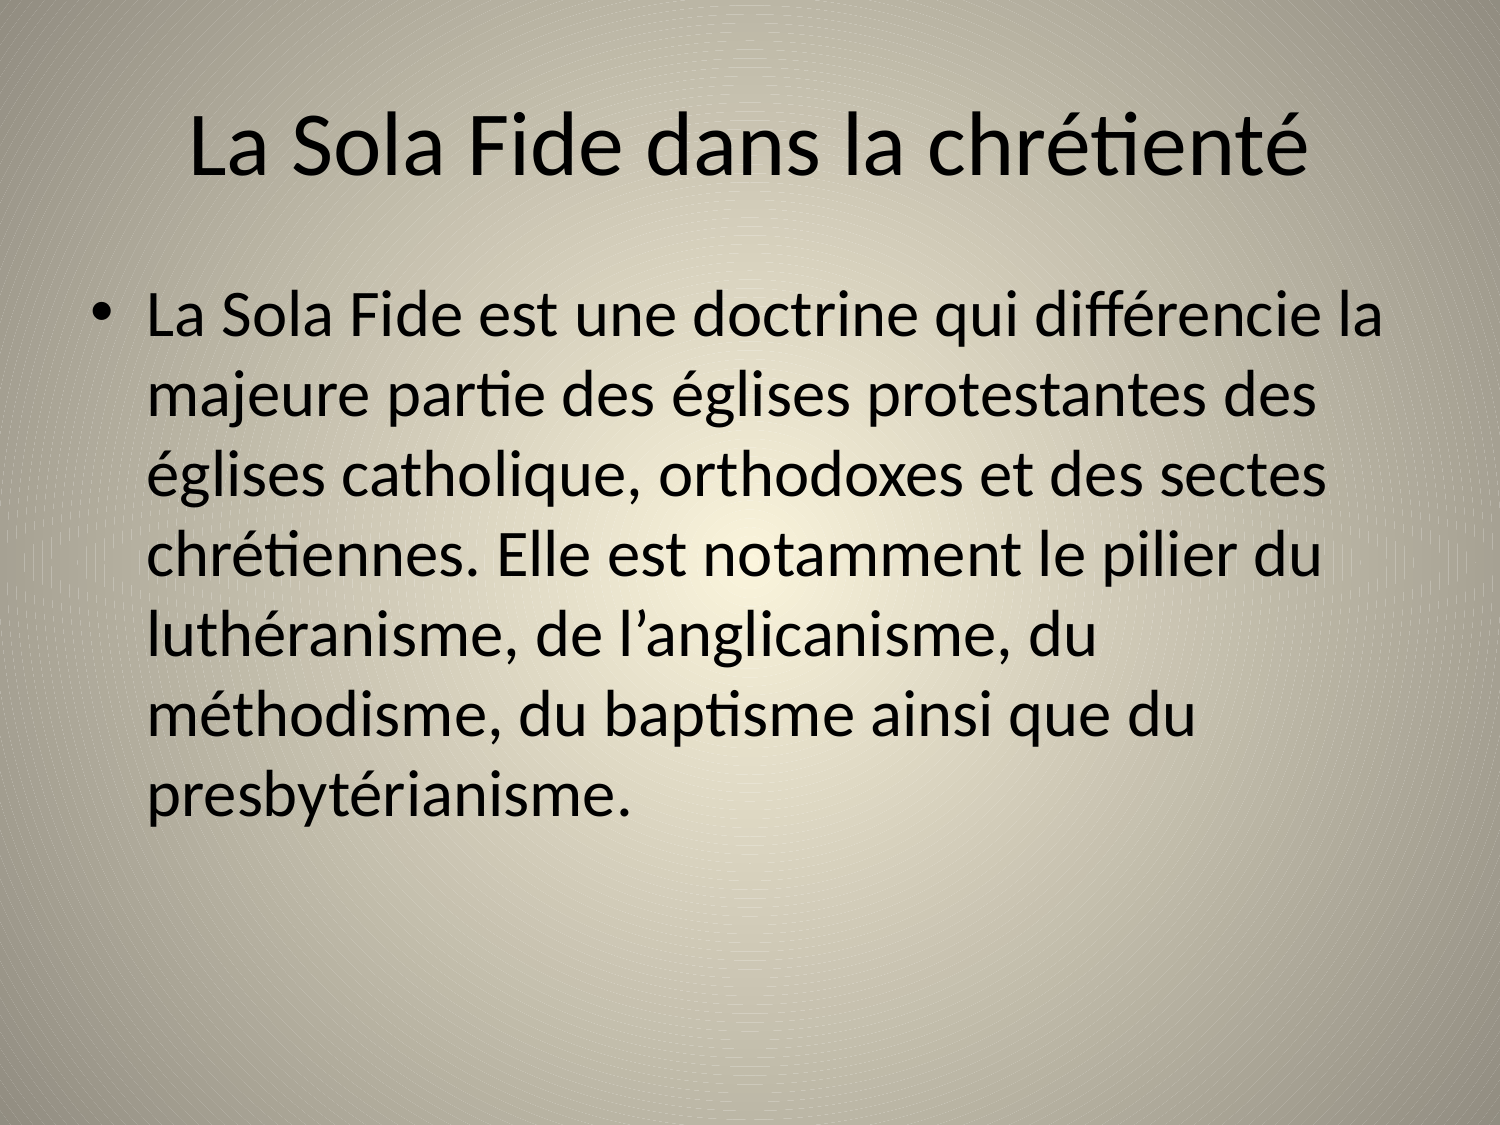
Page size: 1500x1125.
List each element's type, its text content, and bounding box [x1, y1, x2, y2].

list La Sola Fide est une doctrine qui différencie la majeure partie des églises protestantes des églises catholique, orthodoxes et des sectes chrétiennes. Elle est notamment le pilier du luthéranisme, de l’anglicanisme, du méthodisme, du baptisme ainsi que du presbytérianisme. [75, 262, 1425, 1005]
title La Sola Fide dans la chrétienté [75, 45, 1425, 233]
